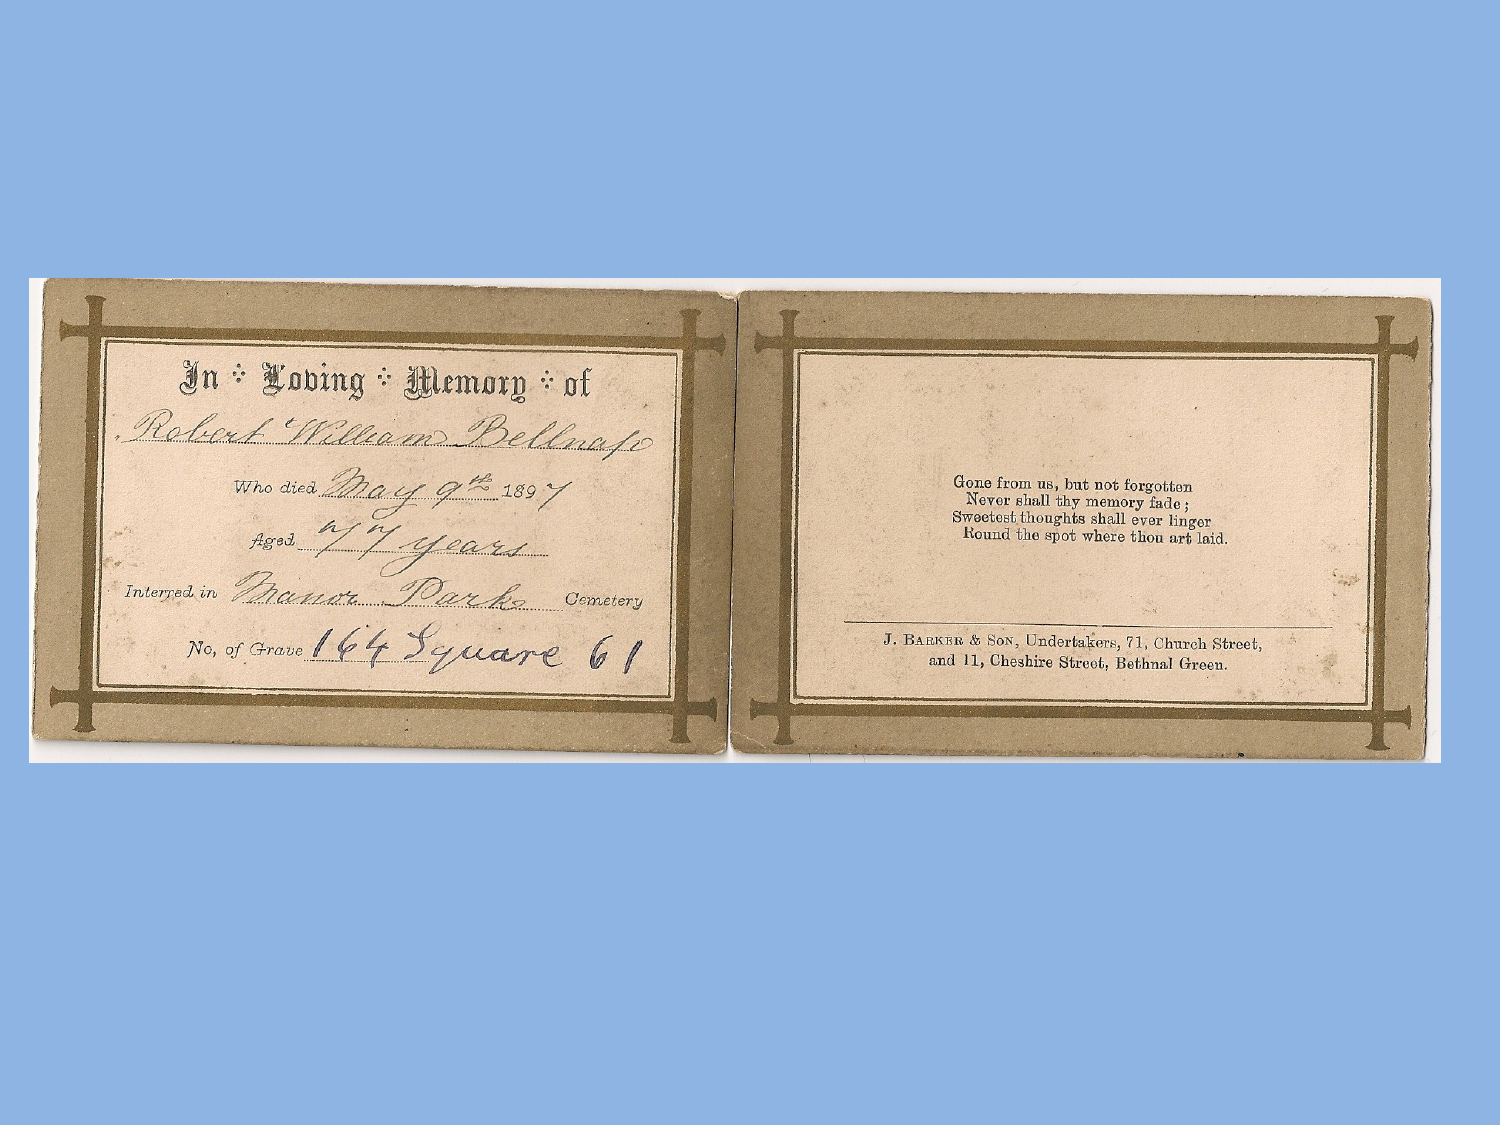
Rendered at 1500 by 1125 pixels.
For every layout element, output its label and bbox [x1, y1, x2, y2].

picture [29, 278, 1442, 763]
